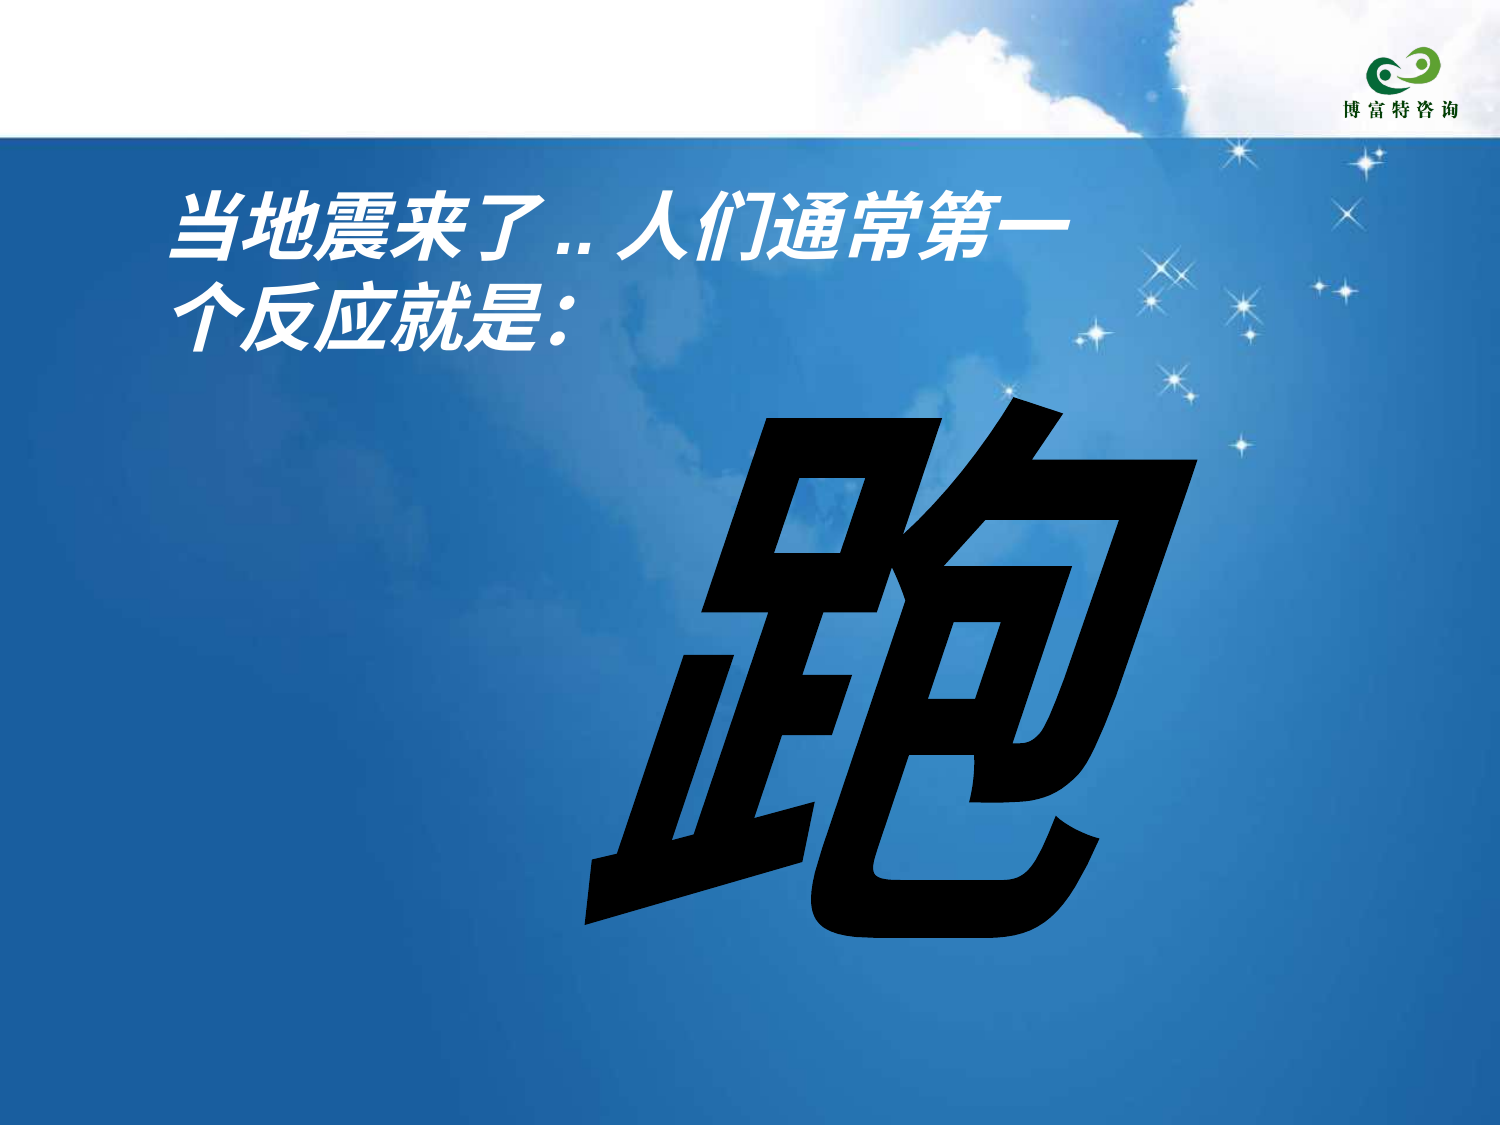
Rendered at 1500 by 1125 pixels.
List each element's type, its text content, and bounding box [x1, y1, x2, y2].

picture [0, 0, 1500, 1125]
text_box 当地震来了..人们通常第一个反应就是： [147, 172, 1140, 368]
